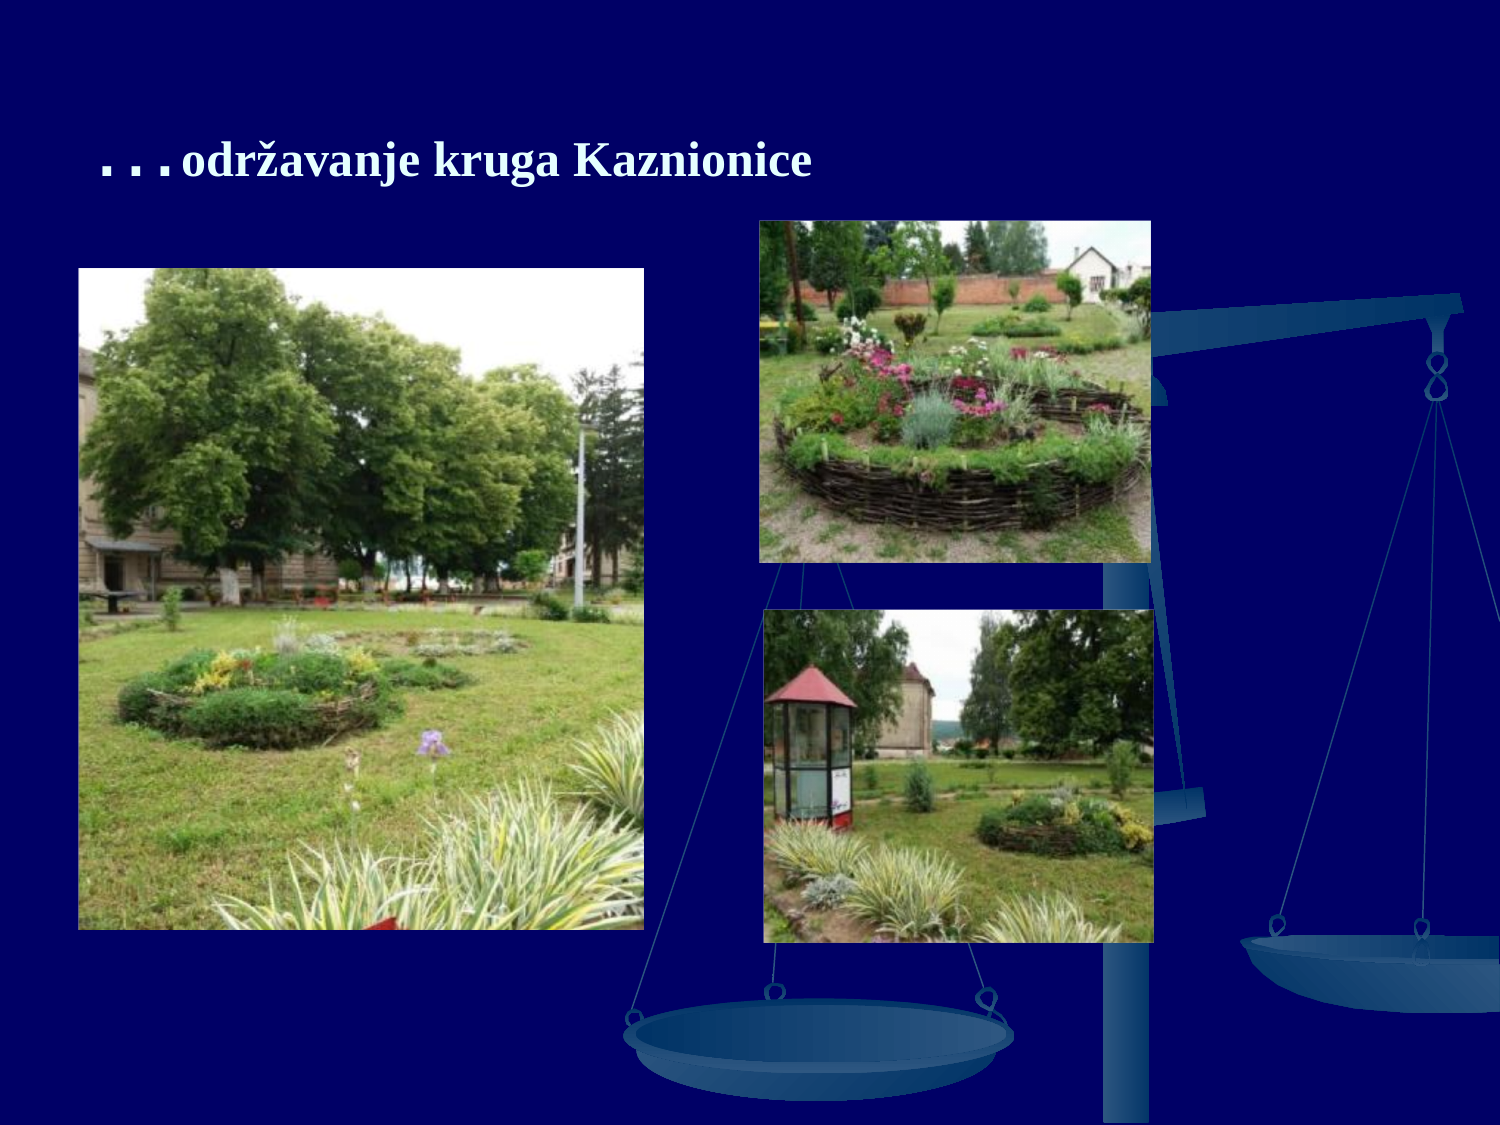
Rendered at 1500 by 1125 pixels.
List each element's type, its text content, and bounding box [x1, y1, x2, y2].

picture [763, 609, 1155, 943]
picture [759, 220, 1151, 563]
picture [29, 268, 693, 930]
title …održavanje kruga Kaznionice [75, 45, 1425, 234]
